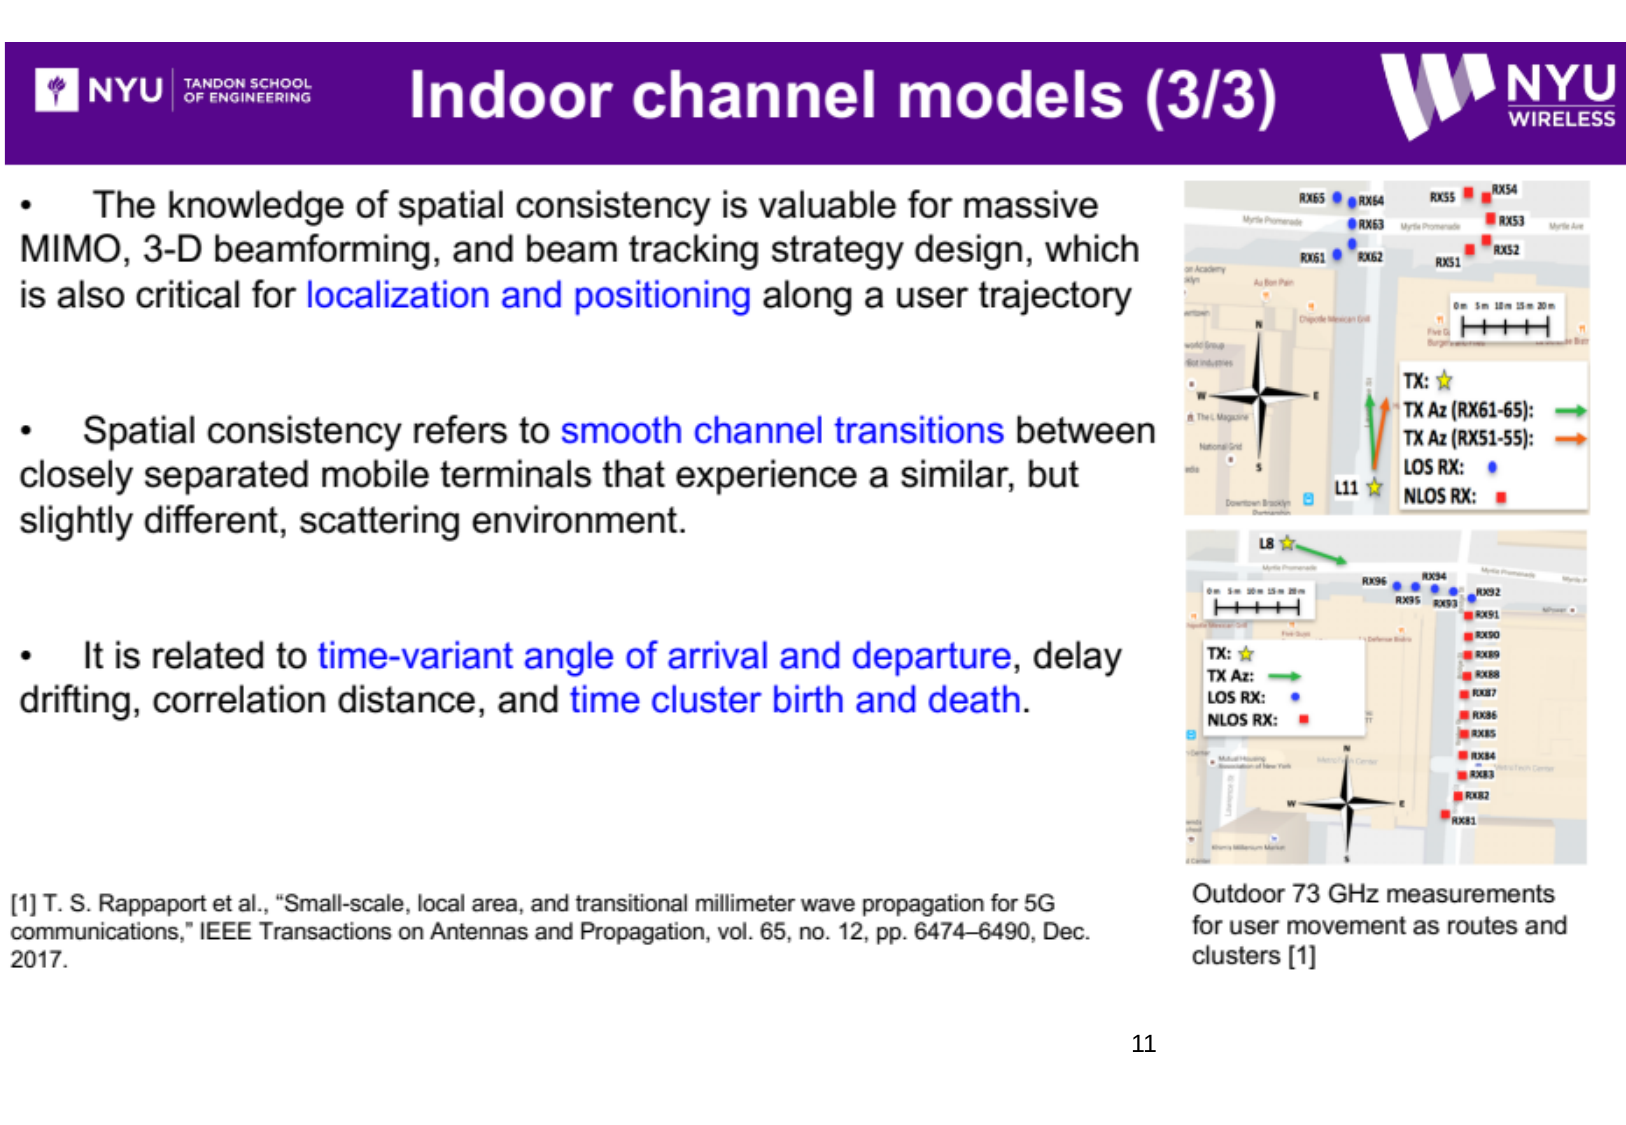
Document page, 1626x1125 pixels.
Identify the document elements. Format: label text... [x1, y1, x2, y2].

picture [4, 42, 1625, 978]
slide_number 11 [1119, 1020, 1166, 1065]
